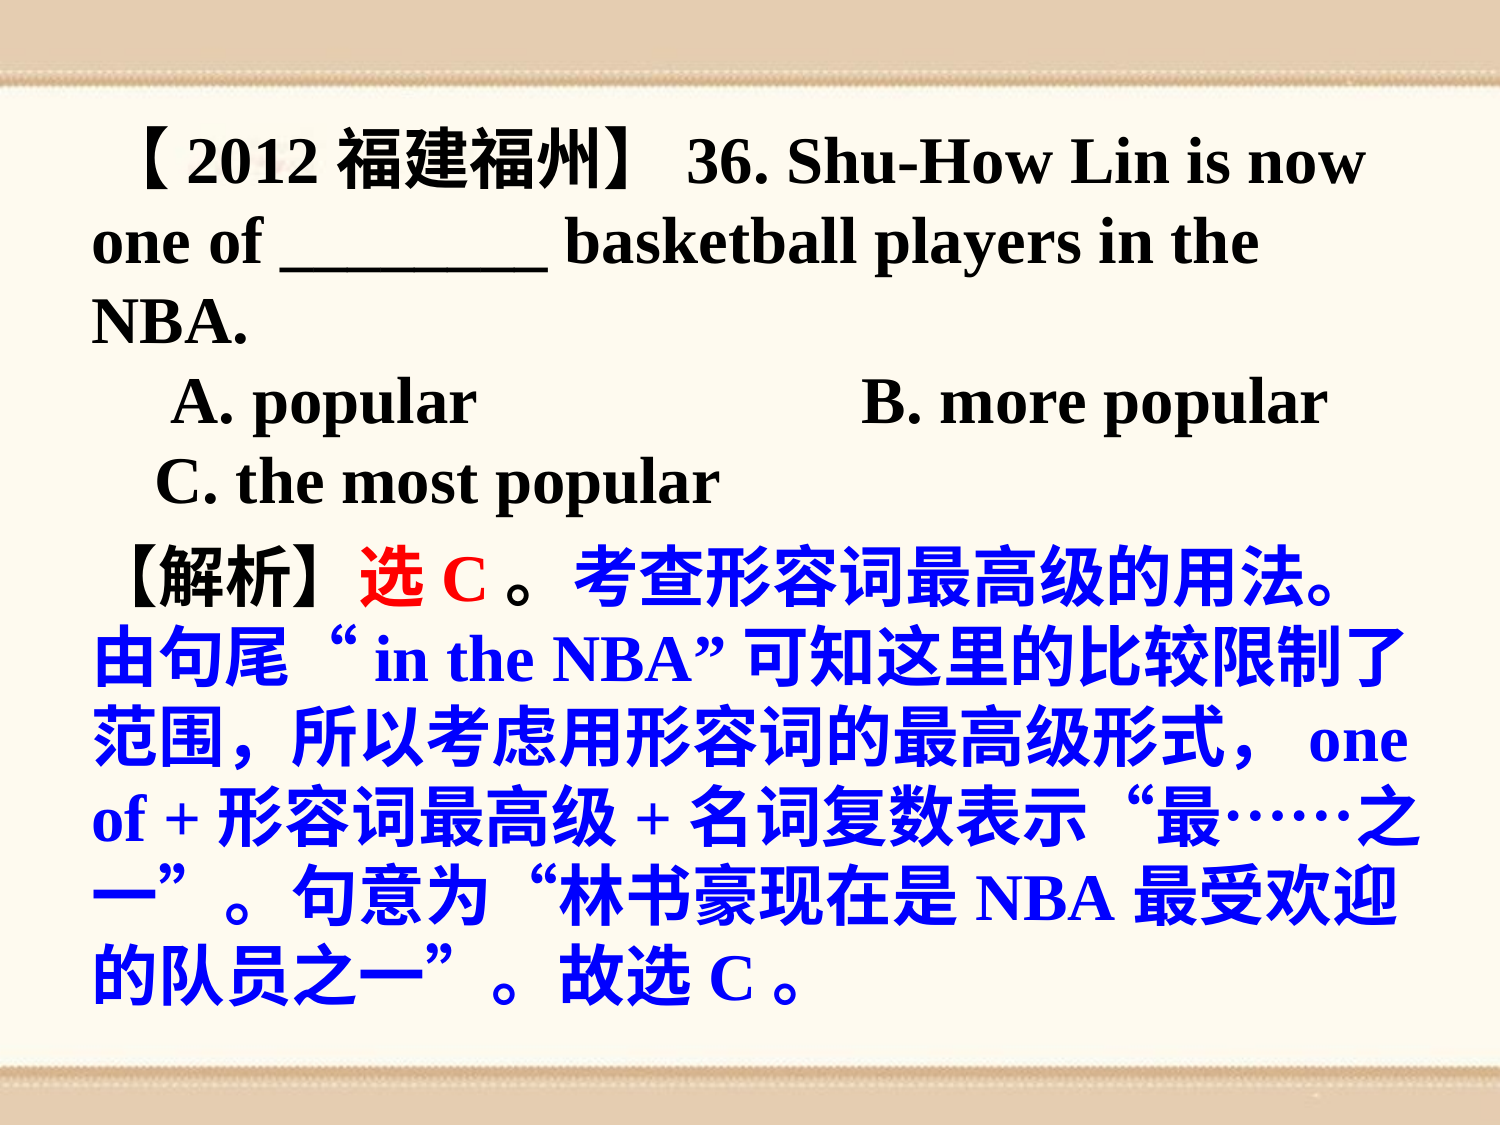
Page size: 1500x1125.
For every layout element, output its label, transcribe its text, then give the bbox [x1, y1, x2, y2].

text_box 【解析】选C。考查形容词最高级的用法。由句尾“in the NBA”可知这里的比较限制了范围，所以考虑用形容词的最高级形式，one of +形容词最高级+名词复数表示“最……之一”。句意为“林书豪现在是NBA最受欢迎的队员之一”。故选C。 [76, 527, 1448, 1022]
text_box 【2012福建福州】36. Shu-How Lin is now one of ________ basketball players in the NBA. A. popular B. more popular C. the most popular [76, 109, 1448, 524]
picture [0, 0, 1500, 1125]
